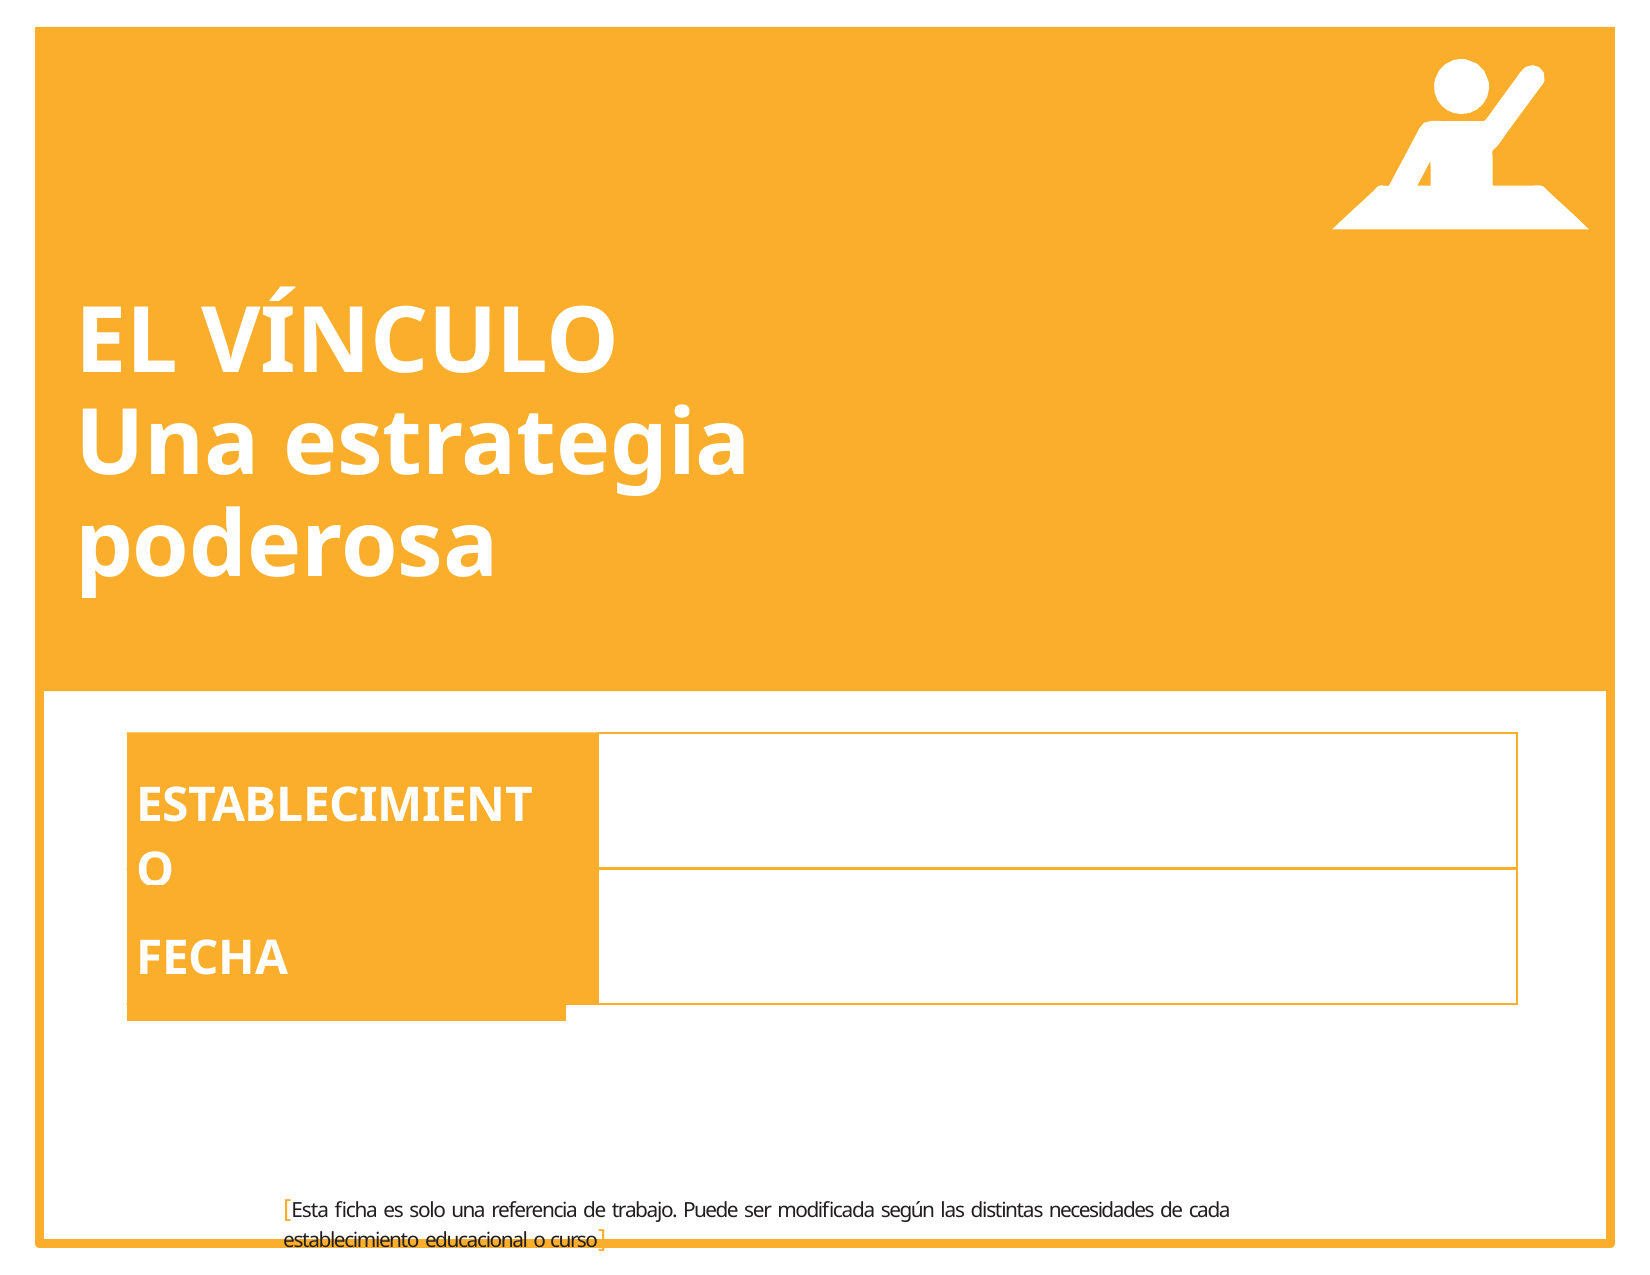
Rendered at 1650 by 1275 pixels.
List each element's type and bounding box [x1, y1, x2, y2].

text_box [447, 526, 491, 576]
text_box [252, 526, 297, 576]
text_box [675, 405, 689, 417]
text_box [519, 414, 552, 474]
text_box [430, 424, 461, 473]
text_box [505, 307, 544, 371]
text_box [194, 507, 239, 576]
text_box [699, 424, 743, 474]
text_box [561, 424, 606, 474]
text_box [305, 307, 362, 371]
text_box [83, 526, 128, 597]
text_box [615, 424, 660, 495]
text_box [271, 287, 294, 301]
text_box [465, 424, 509, 474]
text_box [135, 307, 174, 371]
text_box [385, 414, 418, 474]
text_box [346, 526, 393, 576]
text_box [436, 307, 489, 372]
text_box [126, 731, 1520, 1006]
text_box [152, 424, 197, 473]
text_box [1334, 66, 1587, 229]
text_box [309, 526, 340, 575]
text_box [376, 306, 424, 372]
text_box [552, 306, 613, 372]
text_box [202, 307, 259, 371]
text_box [402, 526, 438, 576]
text_box [83, 409, 136, 474]
text_box [1435, 60, 1488, 113]
text_box [342, 424, 378, 474]
text_box [263, 307, 292, 371]
text_box [137, 526, 184, 576]
text_box [84, 307, 120, 371]
text_box [208, 424, 252, 474]
text_box [676, 424, 688, 473]
text_box [288, 424, 333, 474]
text_box [45, 692, 1605, 1246]
